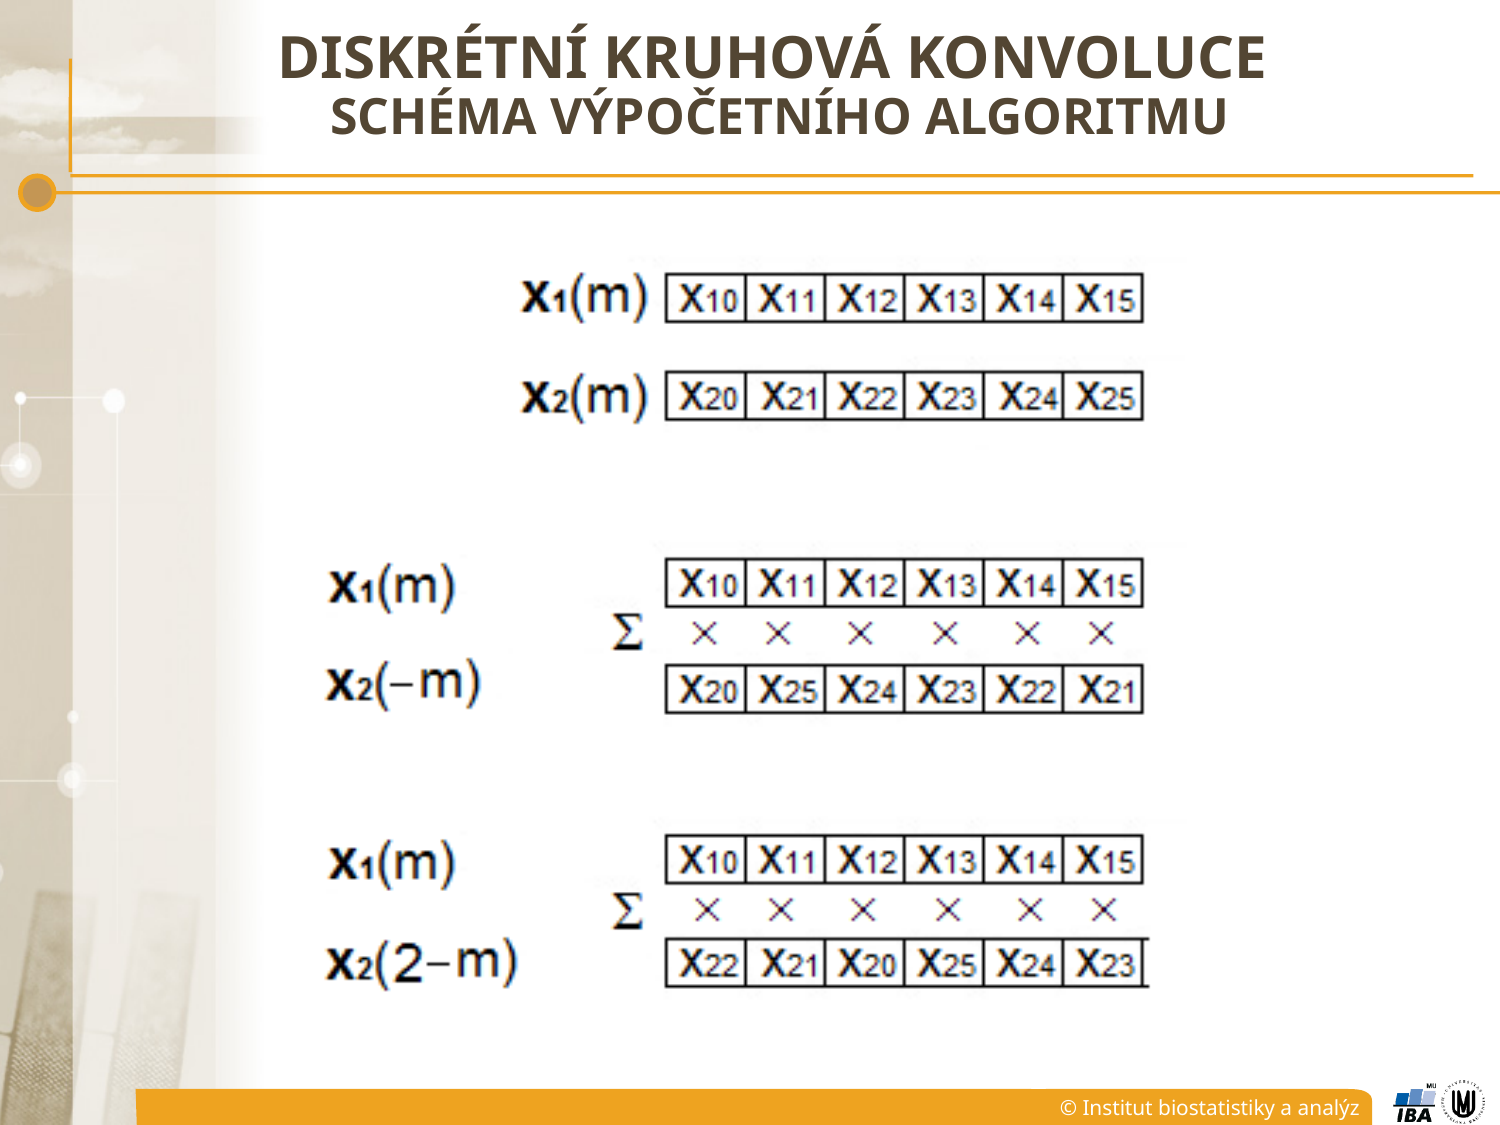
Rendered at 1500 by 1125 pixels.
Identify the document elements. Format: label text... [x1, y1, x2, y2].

picture [1393, 1083, 1436, 1122]
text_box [288, 243, 1188, 1040]
title diskrétní kruhová konvoluce schéma výpočetního algoritmu [82, 9, 1477, 165]
picture [0, 1, 278, 1125]
picture [1441, 1080, 1485, 1124]
